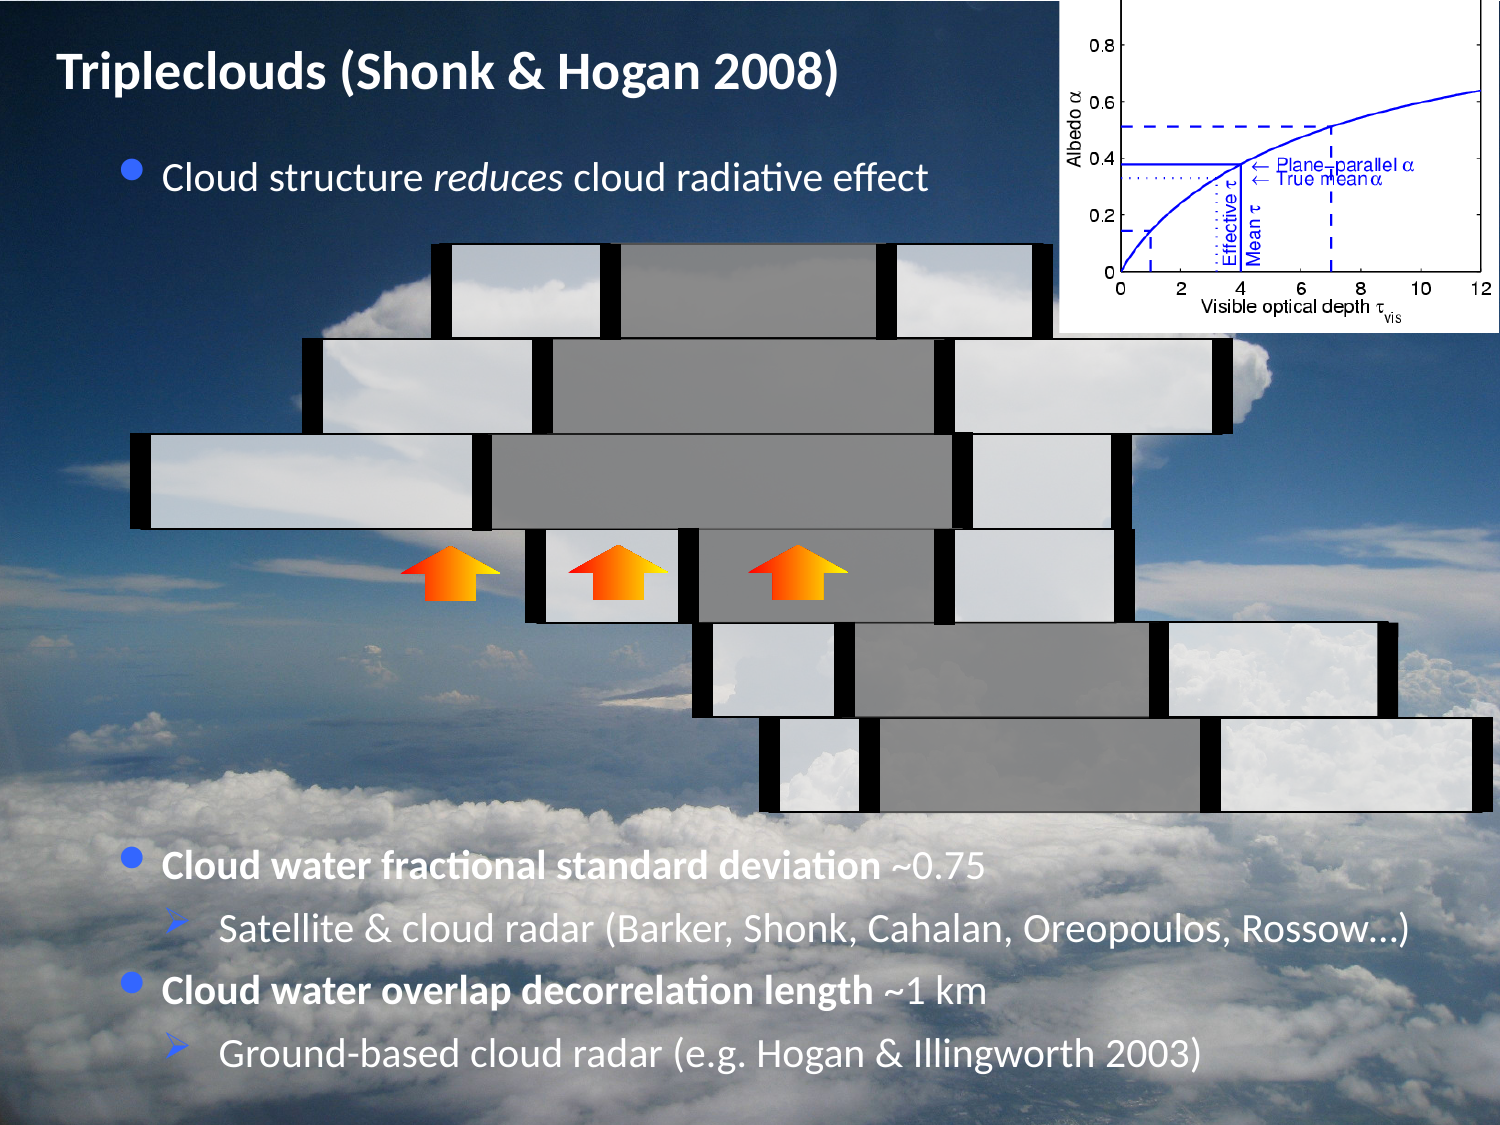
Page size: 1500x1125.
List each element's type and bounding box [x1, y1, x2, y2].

list [0, 0, 1500, 1125]
picture [1059, 0, 1500, 333]
